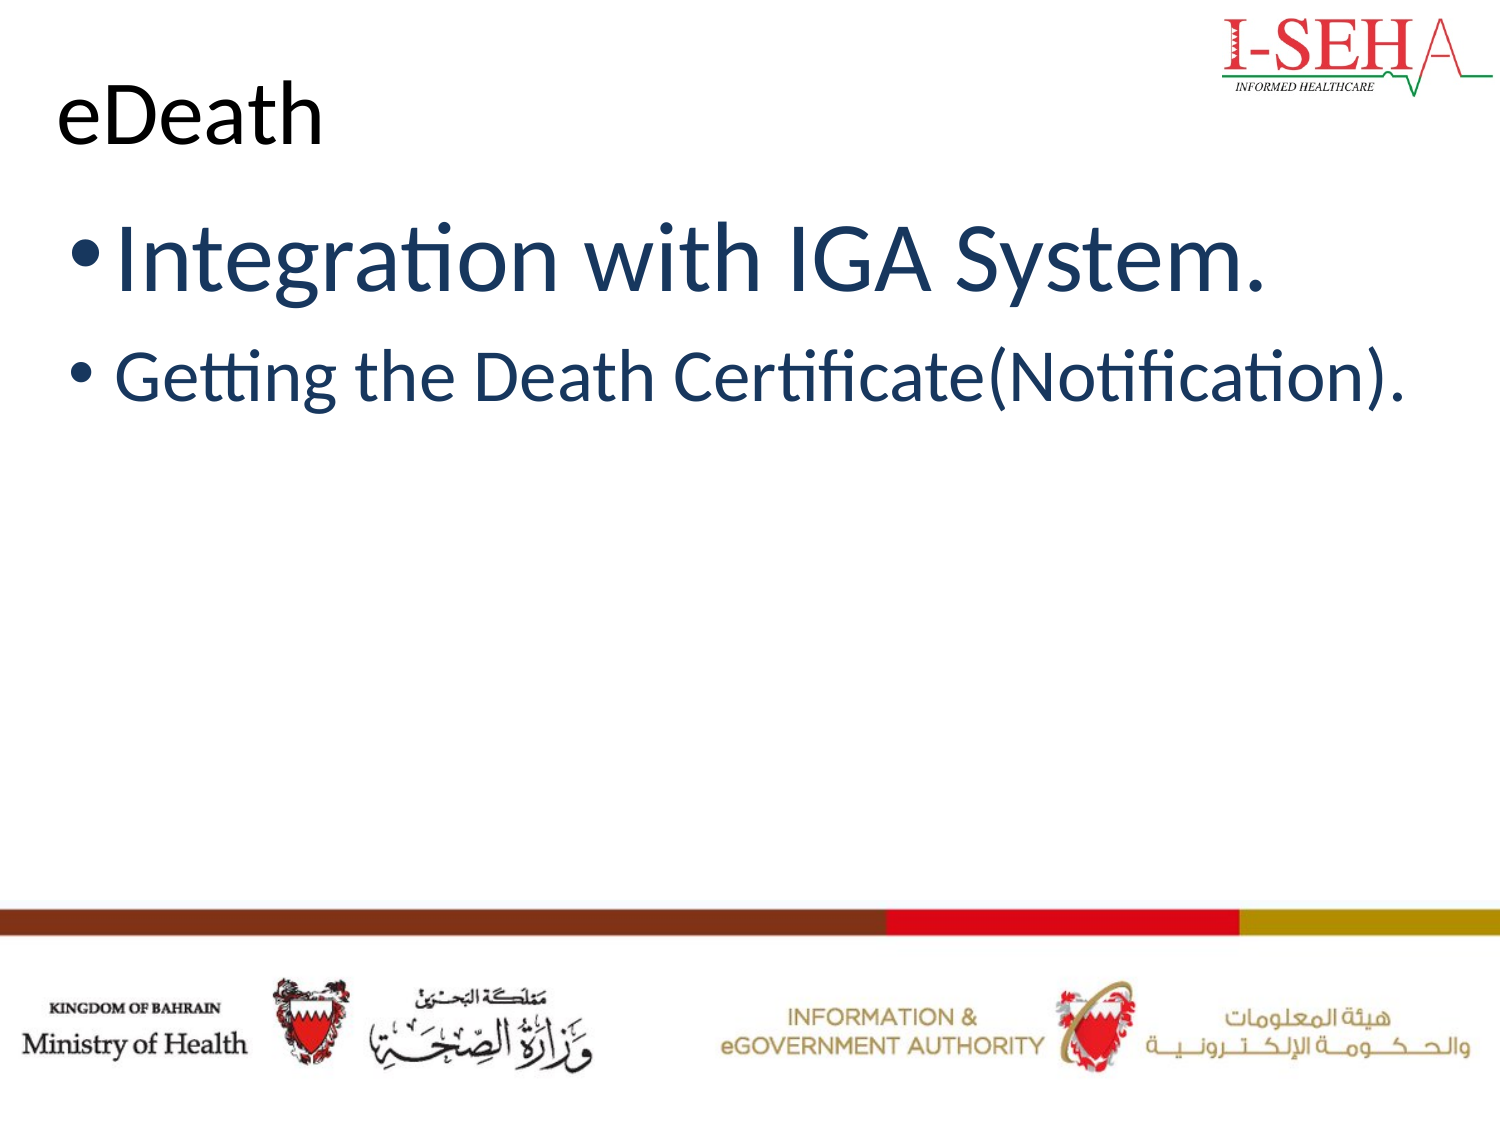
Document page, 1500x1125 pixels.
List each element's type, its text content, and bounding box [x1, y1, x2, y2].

subtitle Integration with IGA System. Getting the Death Certificate(Notification). [53, 184, 1447, 882]
picture [1222, 7, 1495, 98]
title eDeath [41, 30, 1317, 185]
picture [0, 900, 1500, 1119]
